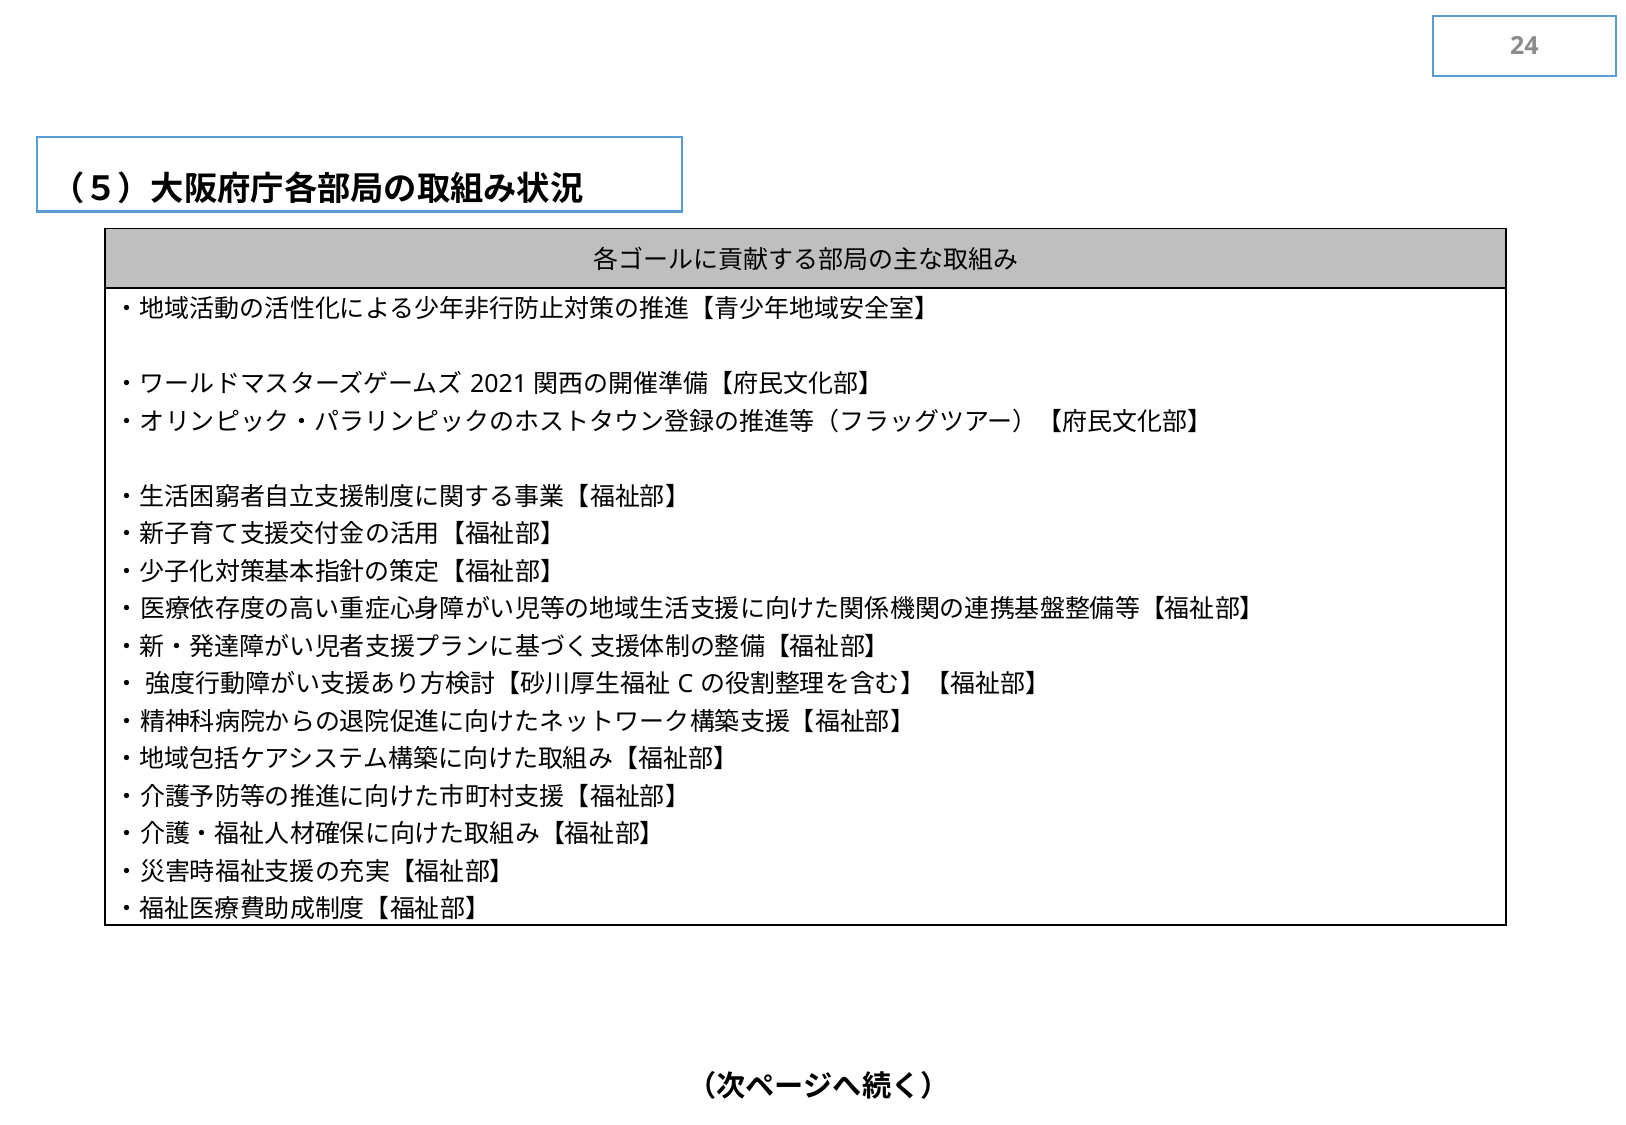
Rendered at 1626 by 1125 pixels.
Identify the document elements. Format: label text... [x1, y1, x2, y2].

table_cell ・地域活動の活性化による少年非行防止対策の推進【青少年地域安全室】 ・ワールドマスターズゲームズ2021関西の開催準備【府民文化部】 ・オリンピック・パラリンピックのホストタウン登録の推進等（フラッグツアー）【府民文化部】 ・生活困窮者自立支援制度に関する事業【福祉部】 ・新子育て支援交付金の活用【福祉部】 ・少子化対策基本指針の策定【福祉部】 ・医療依存度の高い重症心身障がい児等の地域生活支援に向けた関係機関の連携基盤整備等【福祉部】 ・新・発達障がい児者支援プランに基づく支援体制の整備【福祉部】 ・ 強度行動障がい支援あり方検討【砂川厚生福祉Cの役割整理を含む】【福祉部】 ・精神科病院からの退院促進に向けたネットワーク構築支援【福祉部】 ・地域包括ケアシステム構築に向けた取組み【福祉部】 ・介護予防等の推進に向けた市町村支援【福祉部】 ・介護・福祉人材確保に向けた取組み【福祉部】 ・災害時福祉支援の充実【福祉部】 ・福祉医療費助成制度【福祉部】 [106, 289, 1505, 924]
slide_number 23 [1432, 16, 1617, 77]
text_box （次ページへ続く） [664, 1059, 973, 1110]
table_header 各ゴールに貢献する部局の主な取組み [106, 229, 1505, 287]
text_box （５）大阪府庁各部局の取組み状況 [36, 136, 683, 213]
